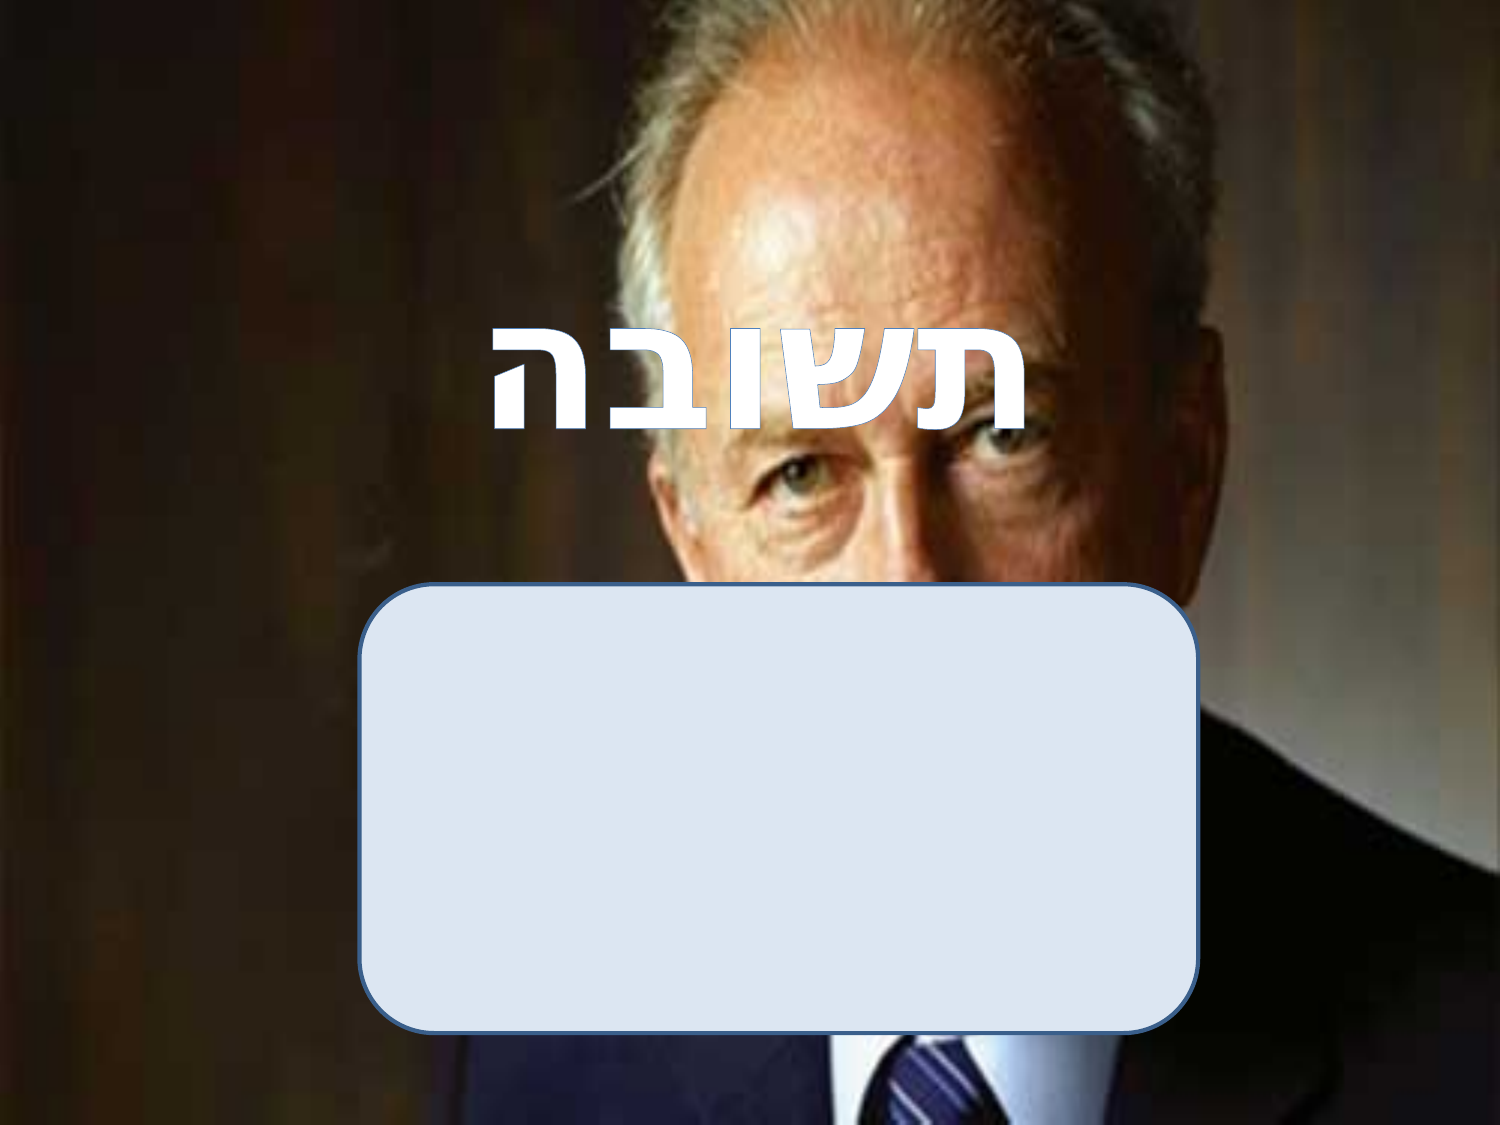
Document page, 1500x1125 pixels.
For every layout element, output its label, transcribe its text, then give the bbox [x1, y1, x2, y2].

picture [0, 0, 1500, 1125]
subtitle ארצות הברית [253, 607, 1304, 951]
text_box [377, 582, 1180, 607]
title תשובה [183, 125, 1335, 586]
text_box [357, 951, 1201, 1036]
